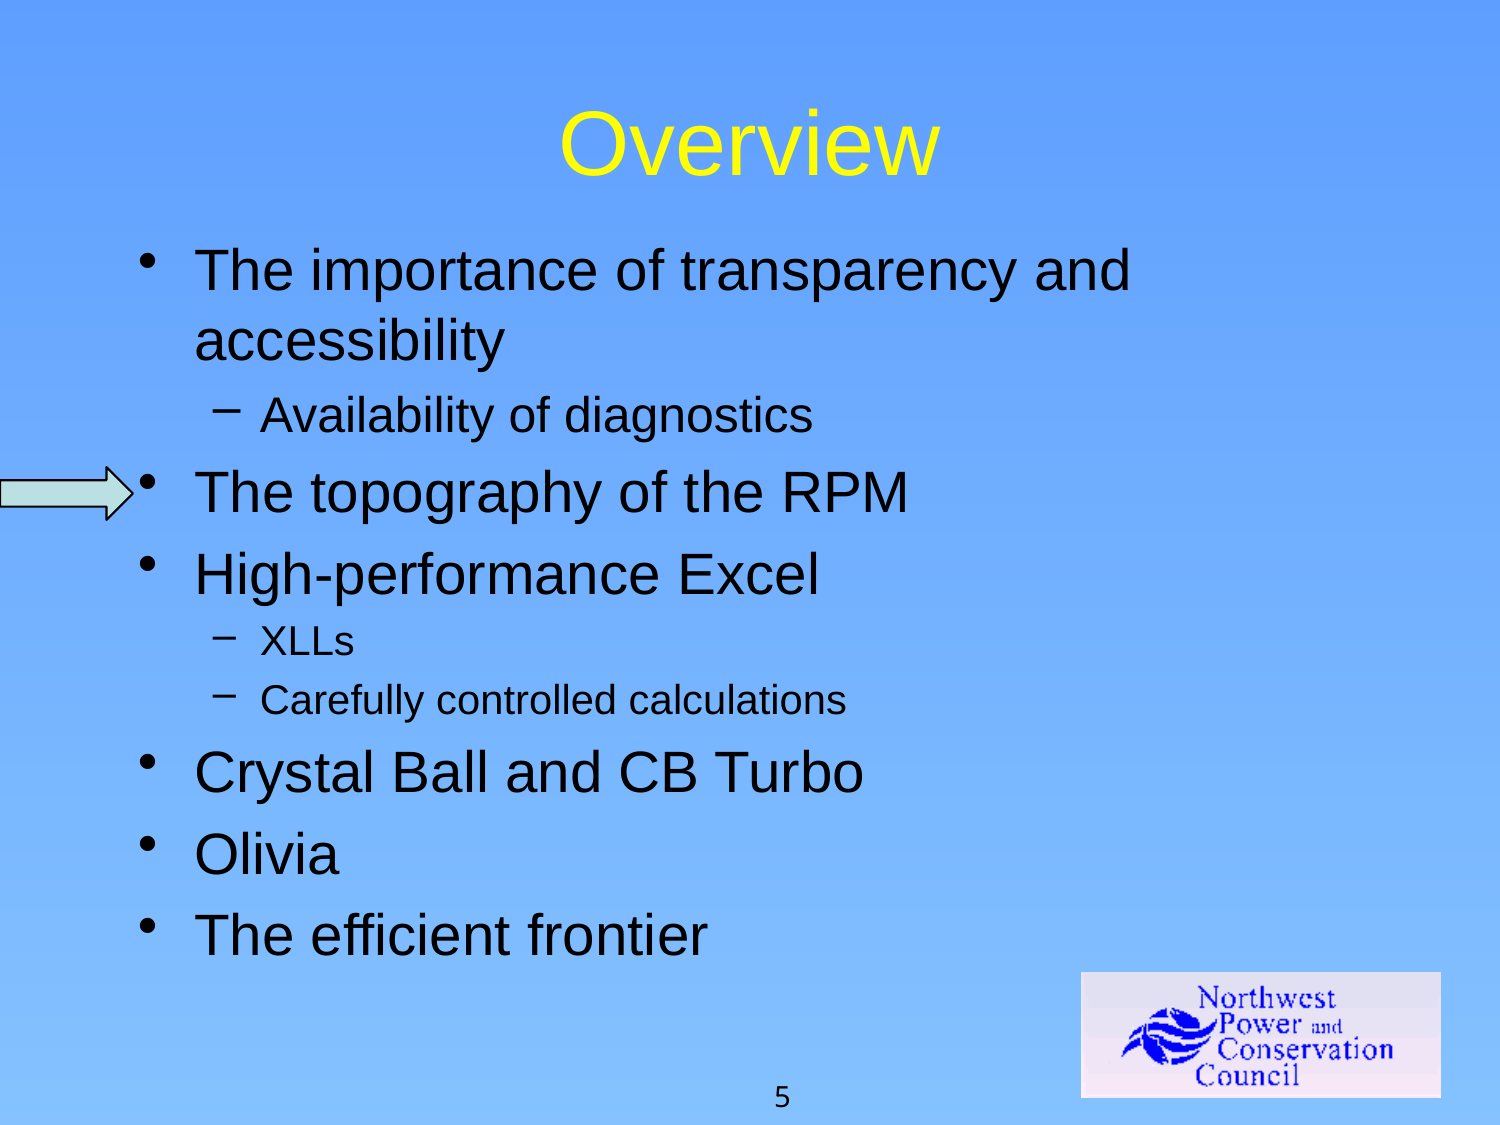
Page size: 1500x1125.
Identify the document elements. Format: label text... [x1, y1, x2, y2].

list The importance of transparency and accessibility Availability of diagnostics The topography of the RPM High-performance Excel XLLs Carefully controlled calculations Crystal Ball and CB Turbo Olivia The efficient frontier [122, 224, 1318, 1063]
picture [1081, 972, 1441, 1098]
text_box [0, 467, 133, 520]
title Overview [74, 44, 1426, 233]
